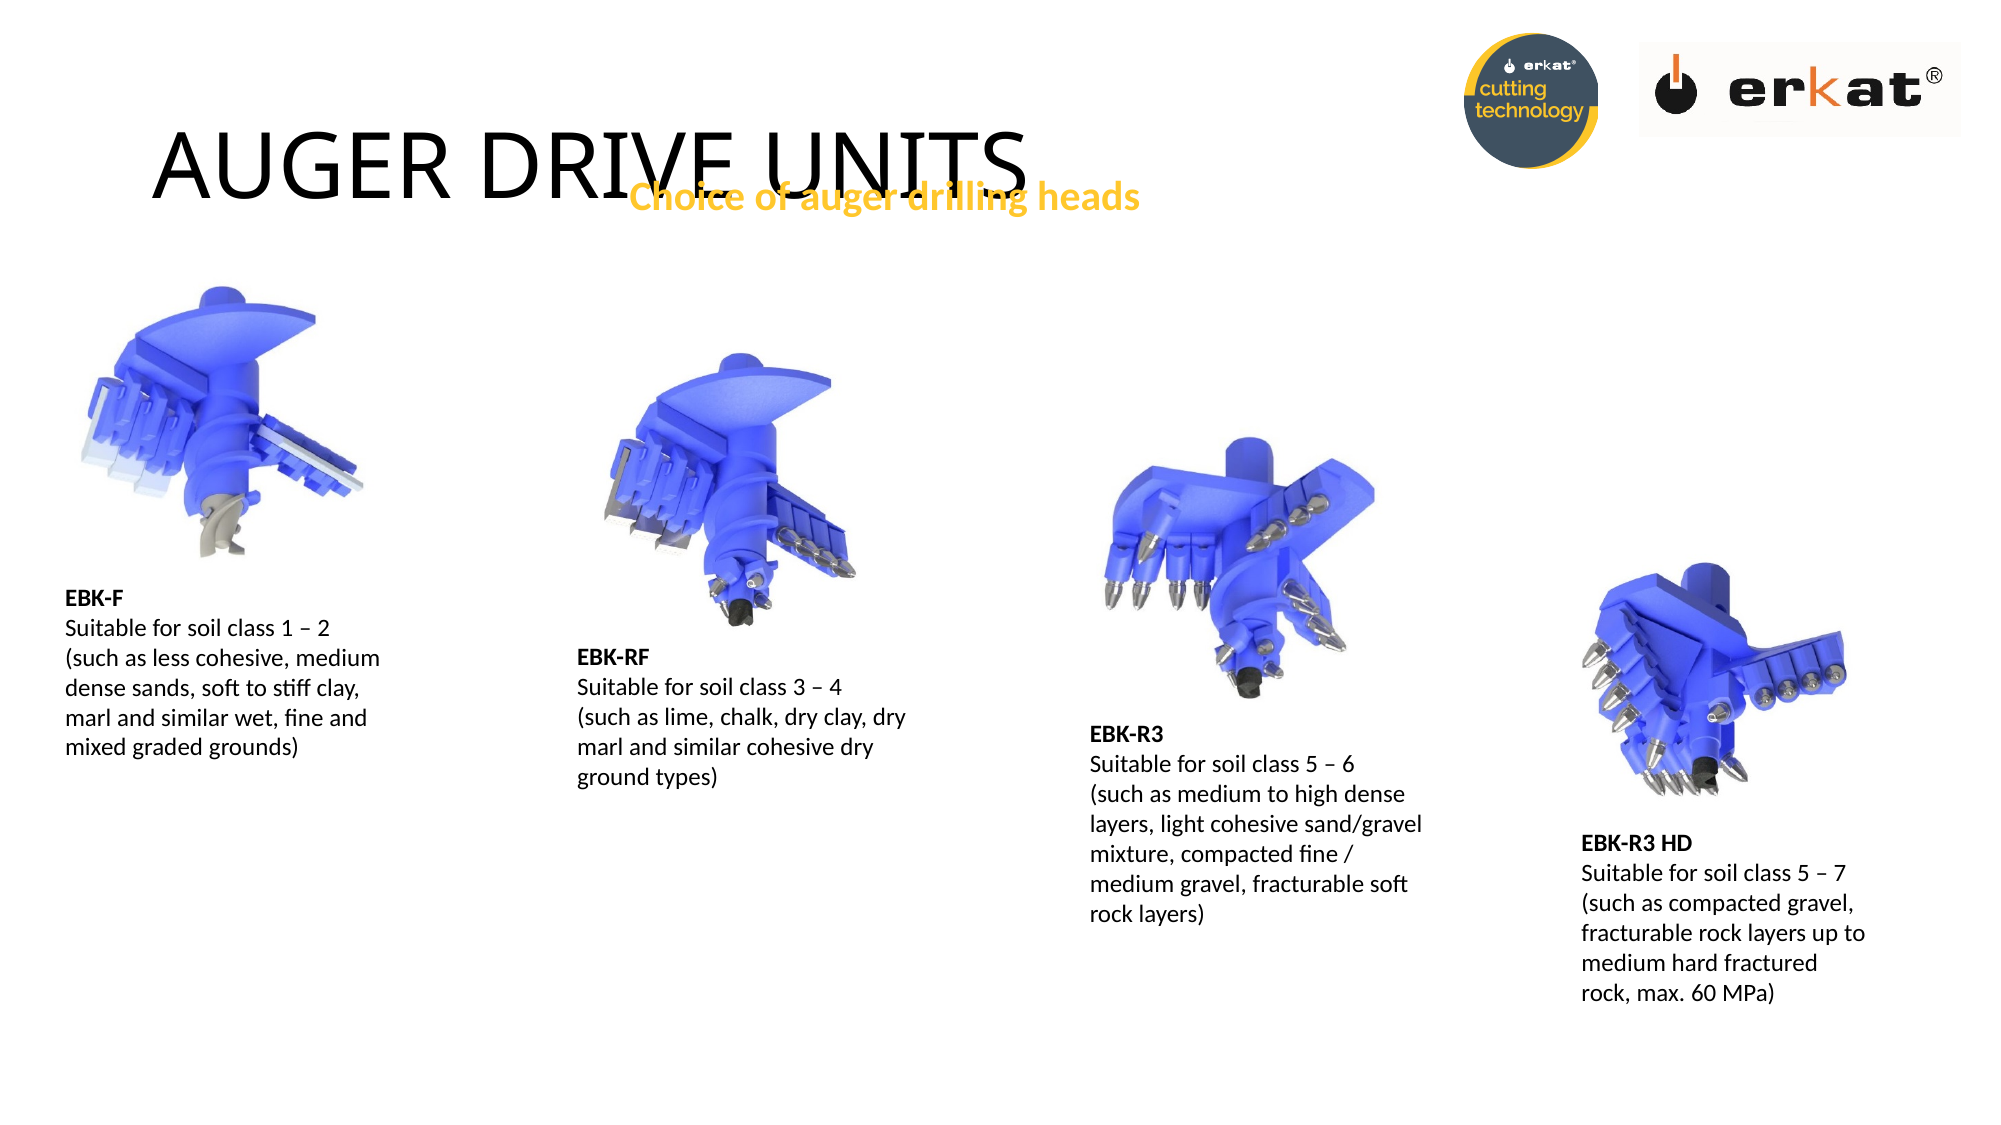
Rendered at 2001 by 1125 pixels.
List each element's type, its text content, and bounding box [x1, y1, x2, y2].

text_box EBK-RF Suitable for soil class 3 – 4 (such as lime, chalk, dry clay, dry marl and similar cohesive dry ground types) [562, 633, 928, 798]
text_box EBK-F Suitable for soil class 1 – 2 (such as less cohesive, medium dense sands, soft to stiff clay, marl and similar wet, fine and mixed graded grounds) [50, 573, 416, 769]
title AUGER DRIVE UNITS [137, 59, 1863, 278]
picture [56, 271, 376, 576]
picture [1564, 543, 1857, 810]
picture [1464, 31, 1598, 177]
picture [1086, 415, 1394, 711]
list Choice of auger drilling heads [67, 159, 1703, 209]
picture [1639, 42, 1961, 137]
text_box EBK-R3 HD Suitable for soil class 5 – 7 (such as compacted gravel, fracturable rock layers up to medium hard fractured rock, max. 60 MPa) [1566, 819, 1885, 1014]
picture [589, 341, 874, 640]
text_box EBK-R3 Suitable for soil class 5 – 6 (such as medium to high dense layers, light cohesive sand/gravel mixture, compacted fine / medium gravel, fracturable soft rock layers) [1075, 710, 1441, 935]
